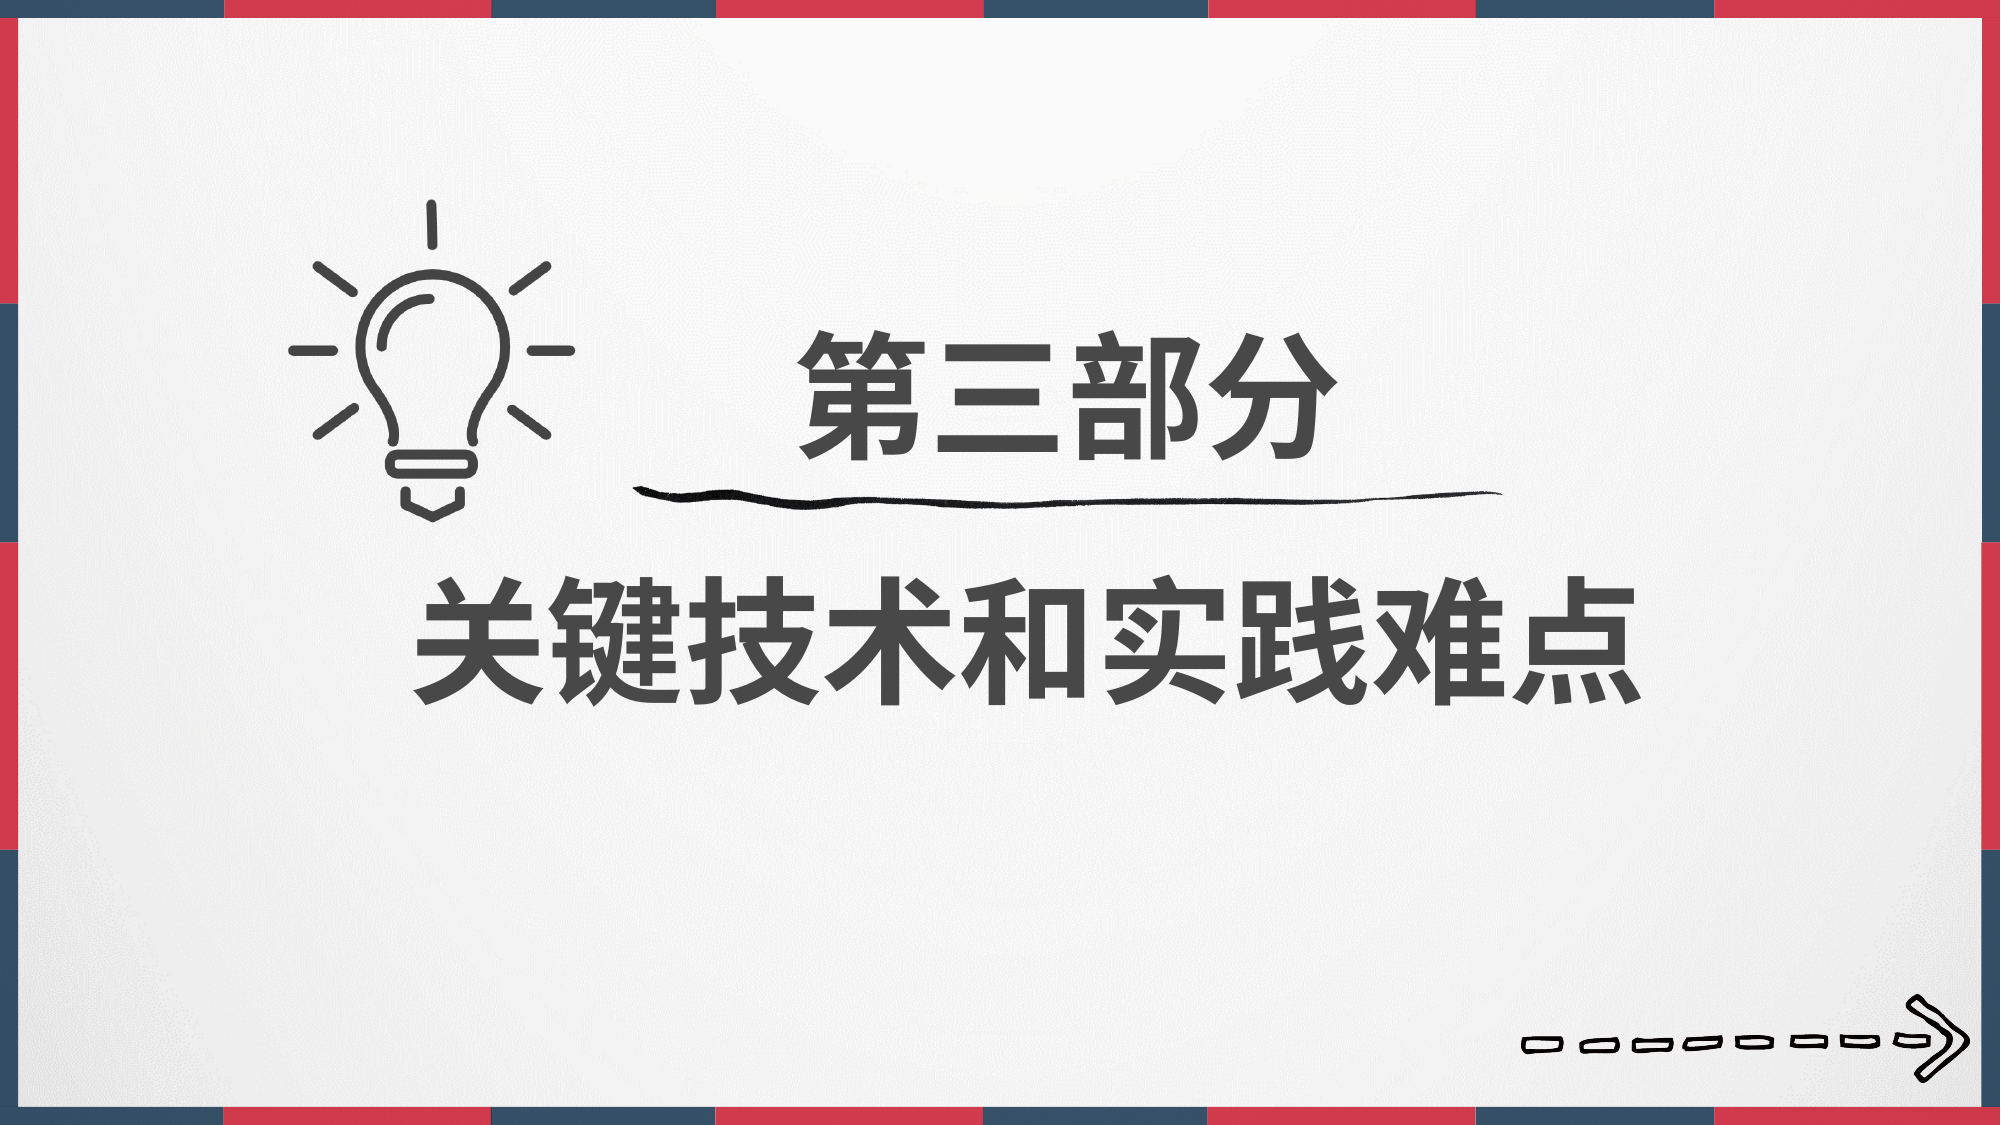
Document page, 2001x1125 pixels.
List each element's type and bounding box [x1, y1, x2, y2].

text_box [0, 0, 2000, 1125]
picture [632, 485, 1503, 510]
